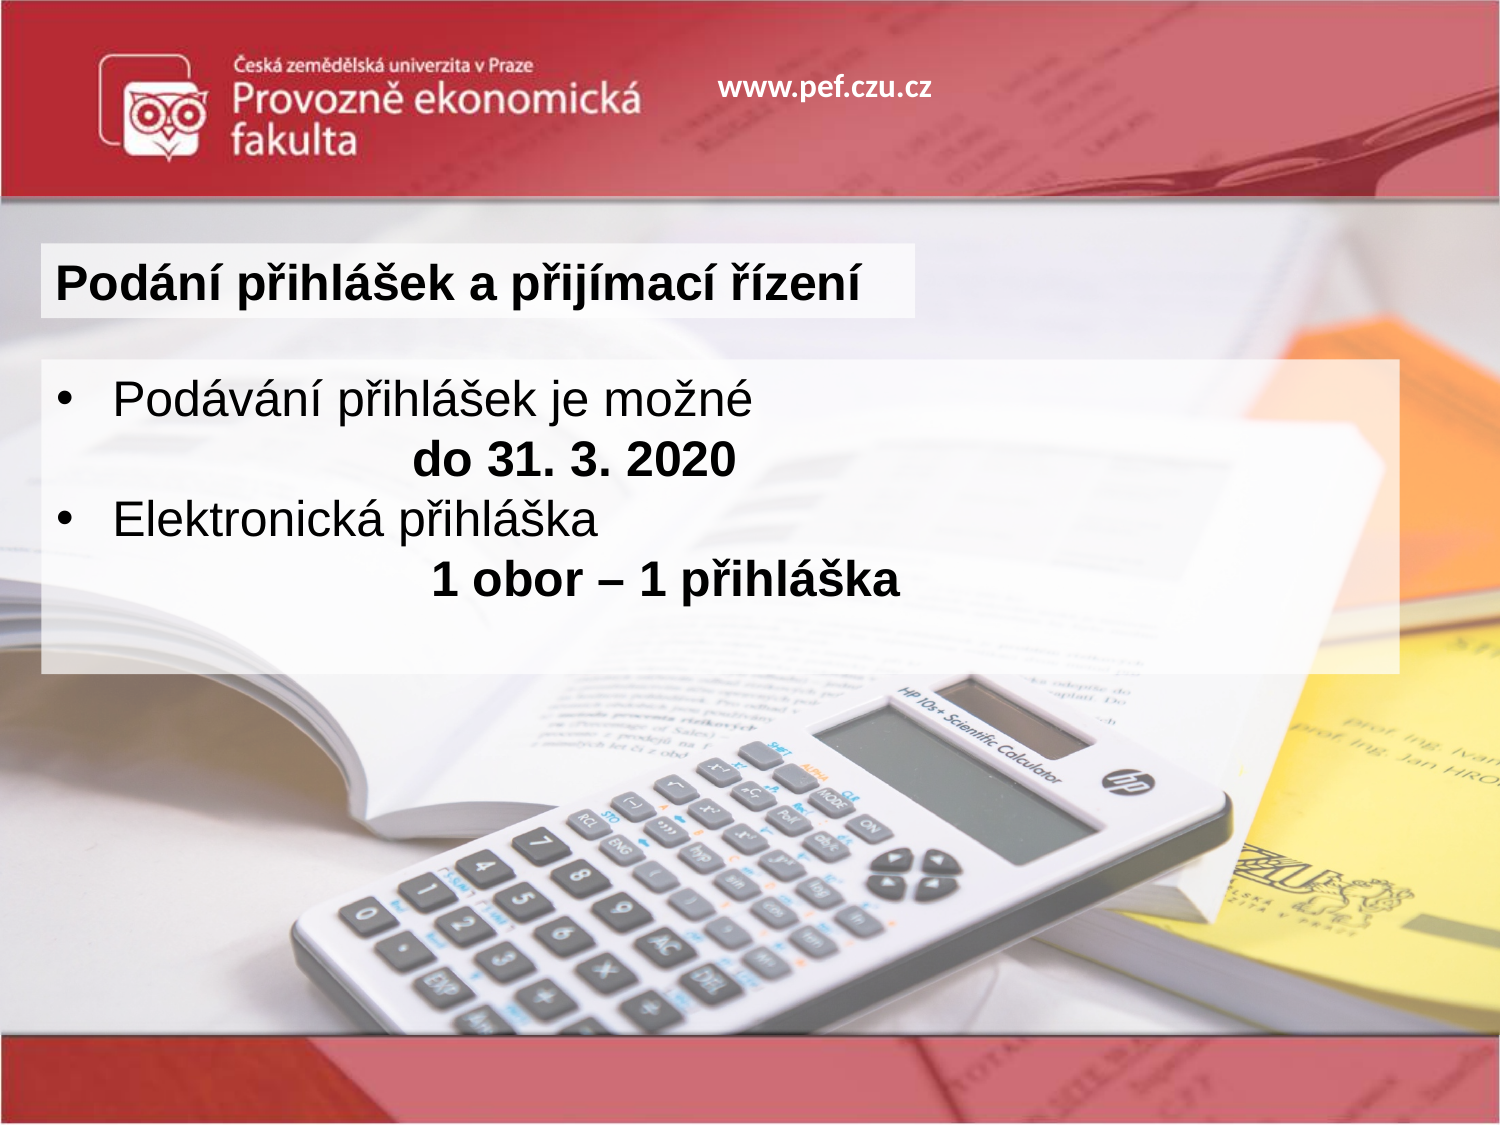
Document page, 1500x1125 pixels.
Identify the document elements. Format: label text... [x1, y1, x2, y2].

text_box Podání přihlášek a přijímací řízení [41, 243, 916, 319]
picture [0, 1035, 1500, 1125]
text_box [0, 196, 1500, 1035]
text_box Podávání přihlášek je možné do 31. 3. 2020 Elektronická přihláška 1 obor – 1 přihláška [41, 359, 1400, 675]
picture [0, 0, 1500, 196]
list www.pef.czu.cz [702, 54, 1424, 114]
